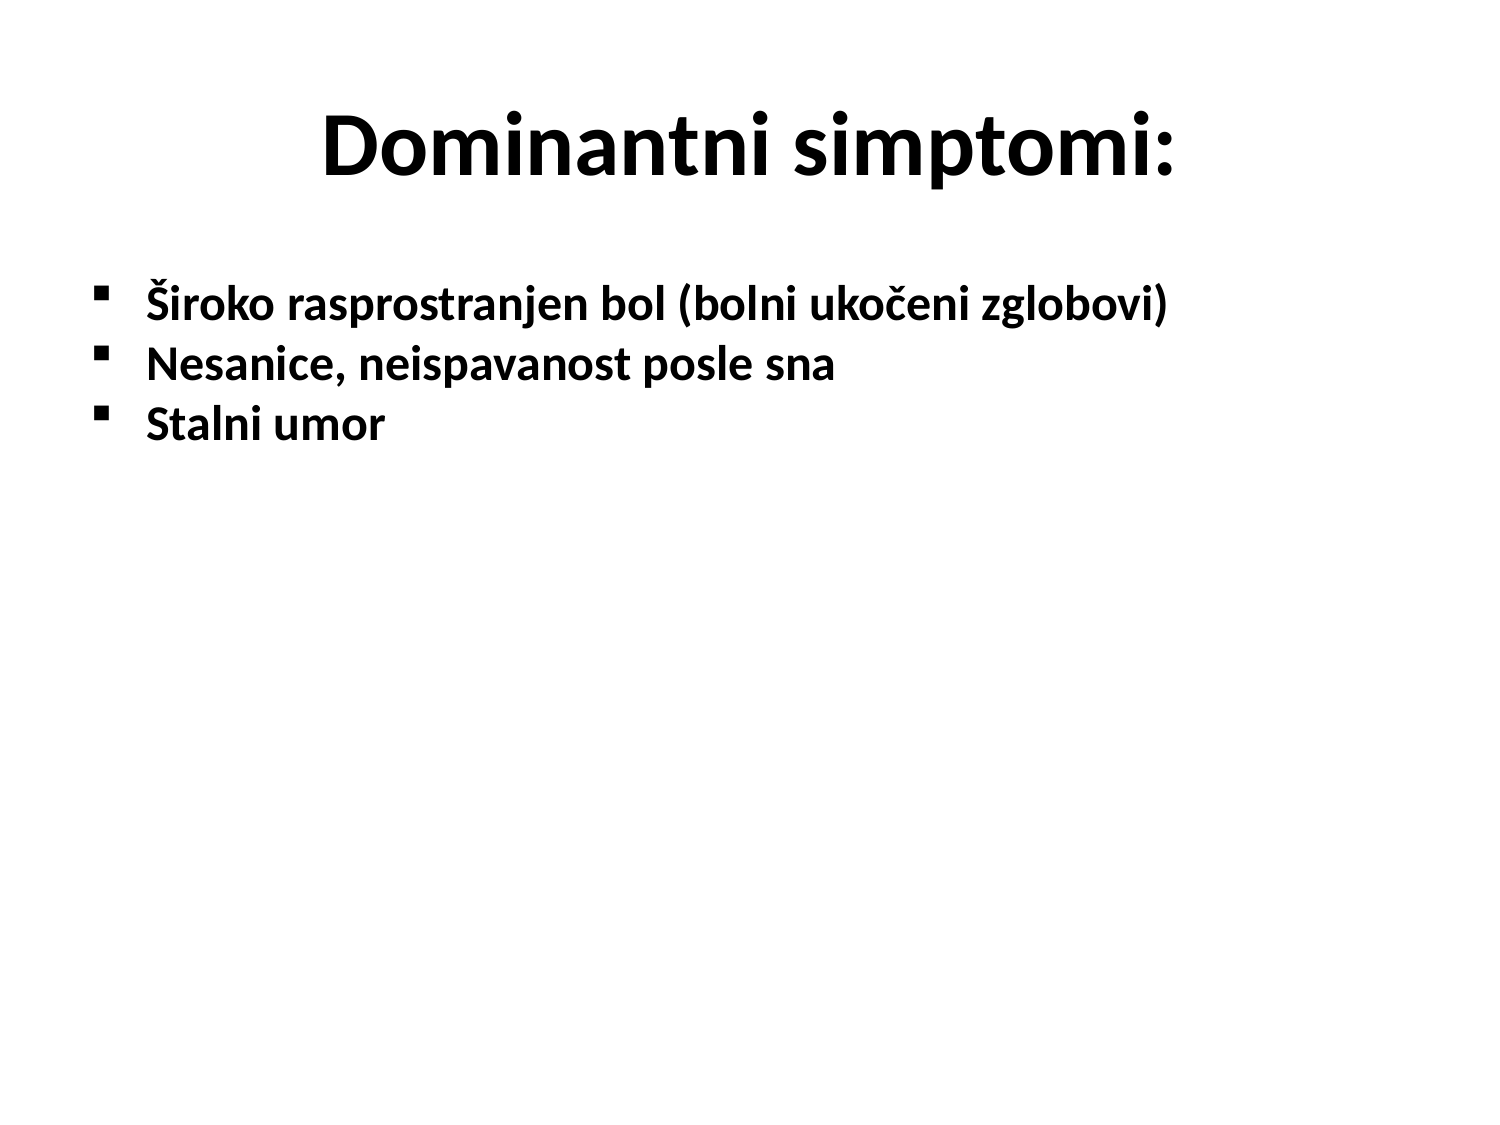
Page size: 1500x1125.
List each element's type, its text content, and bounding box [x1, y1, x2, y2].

title Dominantni simptomi: [75, 45, 1425, 233]
list Široko rasprostranjen bol (bolni ukočeni zglobovi) Nesanice, neispavanost posle sna Stalni umor [75, 262, 1425, 1005]
